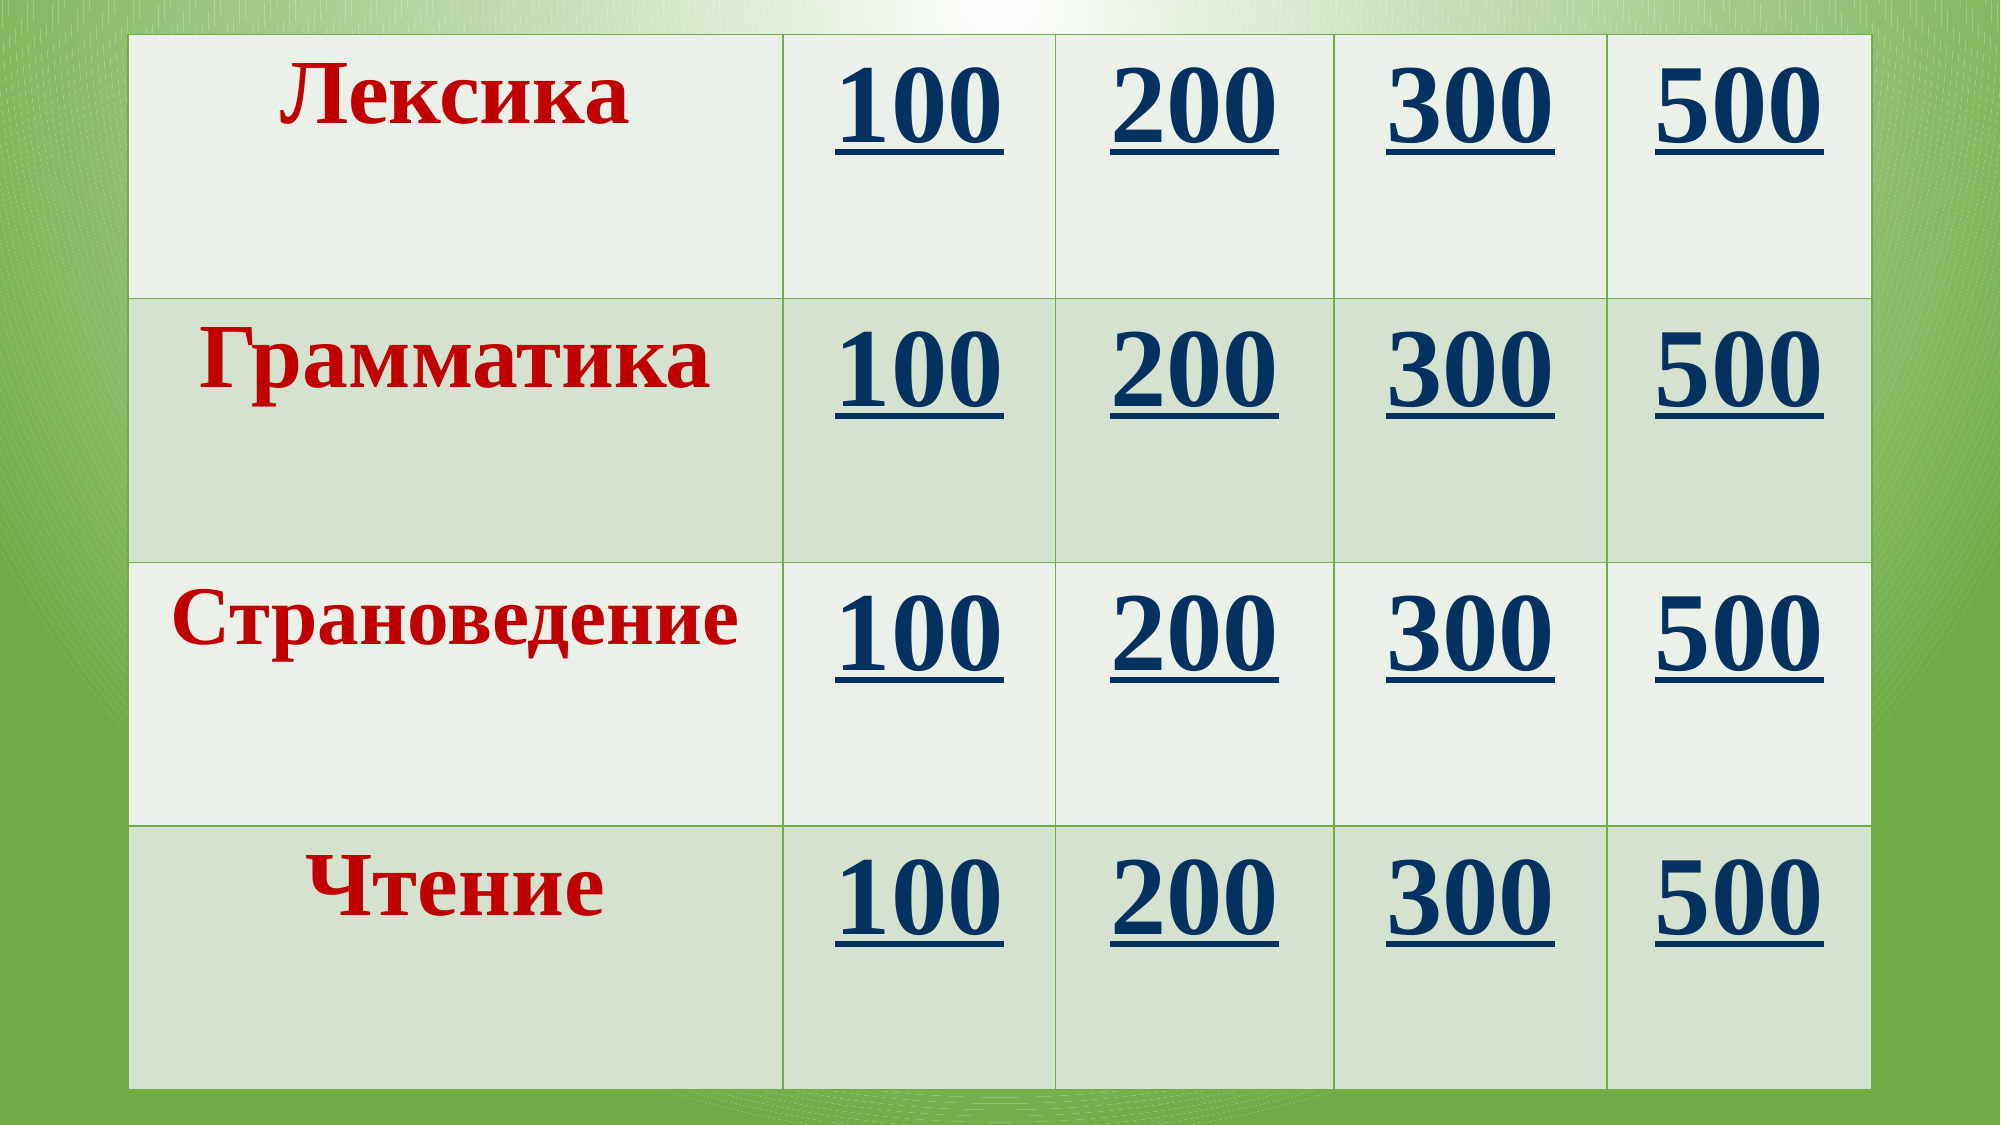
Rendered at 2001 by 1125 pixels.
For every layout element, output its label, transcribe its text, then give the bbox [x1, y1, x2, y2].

table_cell 300 [1335, 827, 1606, 1089]
table_cell Грамматика [129, 299, 782, 562]
table_header 300 [1335, 35, 1606, 298]
table_cell 100 [784, 299, 1055, 562]
table_cell Страноведение [129, 563, 782, 825]
table_cell 200 [1056, 563, 1333, 825]
table_cell 500 [1608, 563, 1871, 825]
table_cell 200 [1056, 299, 1333, 562]
table_header 100 [784, 35, 1055, 298]
table_header 200 [1056, 35, 1333, 298]
table_cell 200 [1056, 827, 1333, 1089]
table_cell Чтение [129, 827, 782, 1089]
table_cell 300 [1335, 563, 1606, 825]
table_cell 100 [784, 827, 1055, 1089]
table_cell 300 [1335, 299, 1606, 562]
table_header Лексика [129, 35, 782, 298]
table_cell 500 [1608, 827, 1871, 1089]
table_cell 500 [1608, 299, 1871, 562]
table_header 500 [1608, 35, 1871, 298]
table_cell 100 [784, 563, 1055, 825]
